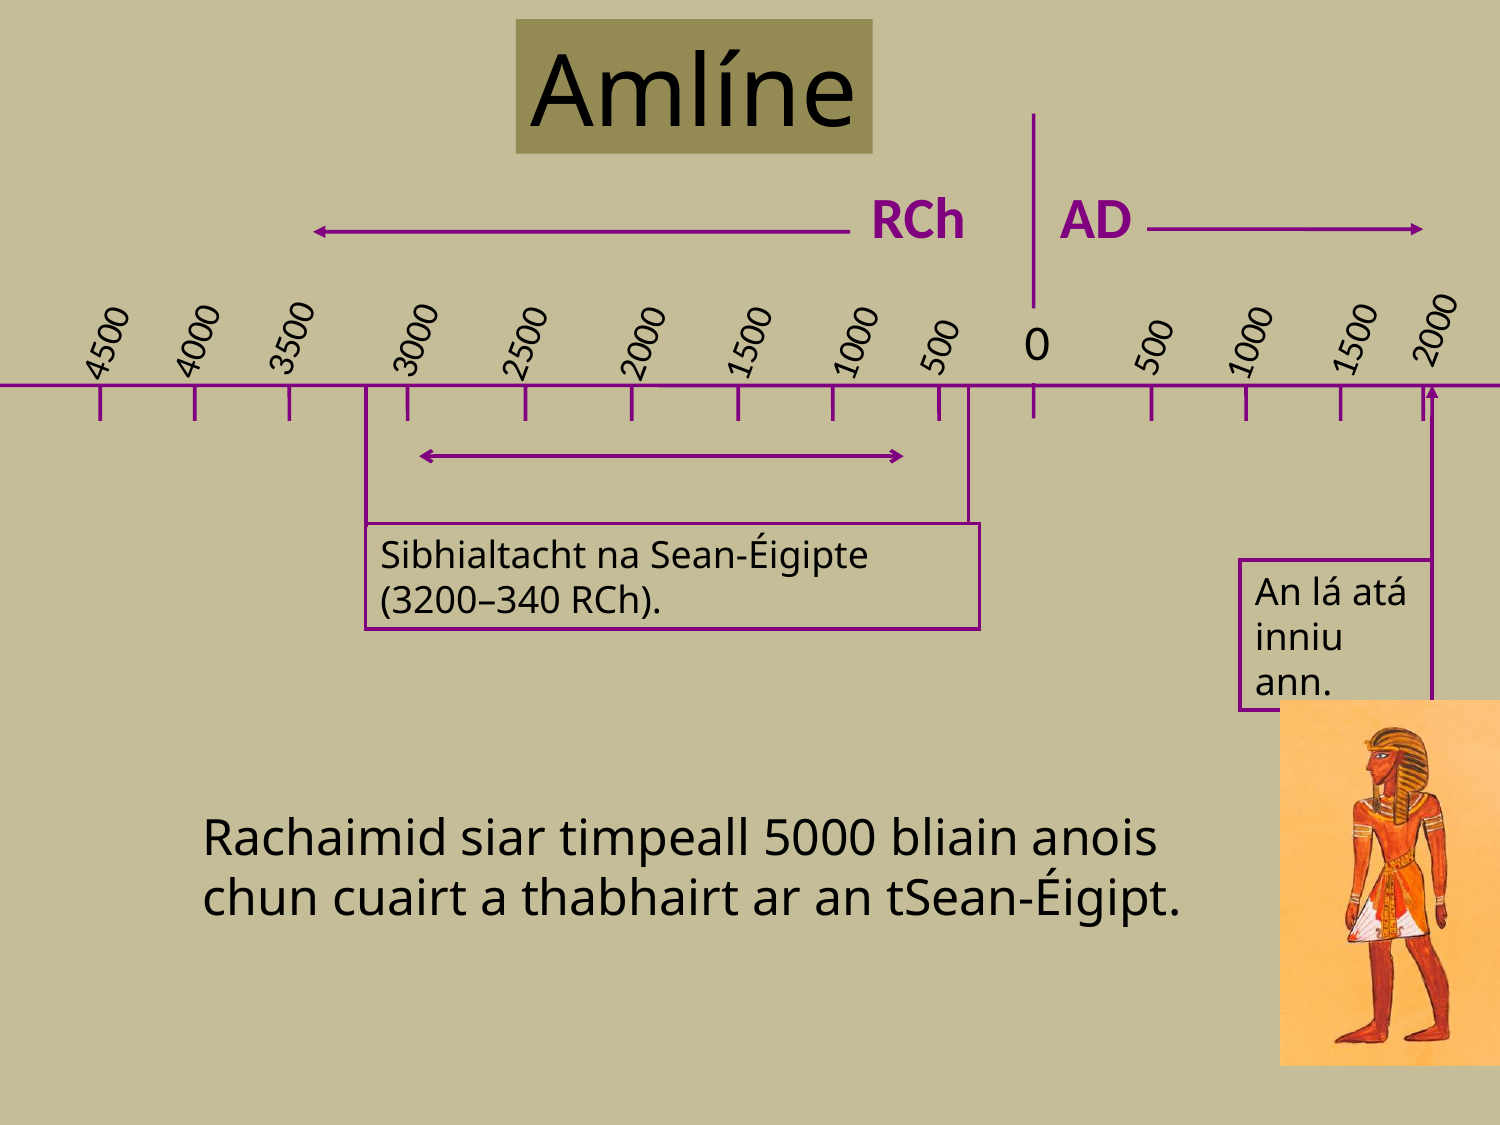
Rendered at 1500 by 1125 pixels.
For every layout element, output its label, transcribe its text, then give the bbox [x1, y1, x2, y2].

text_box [1239, 385, 1433, 667]
text_box 1500 [1305, 279, 1400, 383]
text_box 500 [893, 295, 981, 398]
text_box 4000 [147, 279, 242, 401]
text_box 500 [1107, 295, 1195, 398]
text_box 3500 [241, 277, 336, 398]
text_box Rachaimid siar timpeall 5000 bliain anois chun cuairt a thabhairt ar an tSean-Éigipt. [187, 797, 1240, 933]
text_box [1147, 222, 1424, 236]
text_box 0 [1009, 302, 1082, 378]
text_box 1000 [805, 282, 900, 403]
text_box Sibhialtacht na Sean-Éigipte (3200–340 RCh). [365, 523, 980, 629]
text_box 4500 [56, 282, 151, 403]
text_box 2500 [474, 282, 569, 403]
text_box 2000 [593, 282, 688, 403]
picture [1279, 699, 1500, 1066]
text_box 3000 [365, 279, 460, 400]
text_box [312, 225, 851, 238]
text_box RCh [856, 172, 981, 258]
text_box AD [1045, 172, 1148, 258]
text_box 2000 [1385, 268, 1480, 390]
text_box Amlíne [515, 19, 873, 154]
text_box 1500 [699, 282, 794, 403]
text_box 1000 [1200, 282, 1295, 394]
